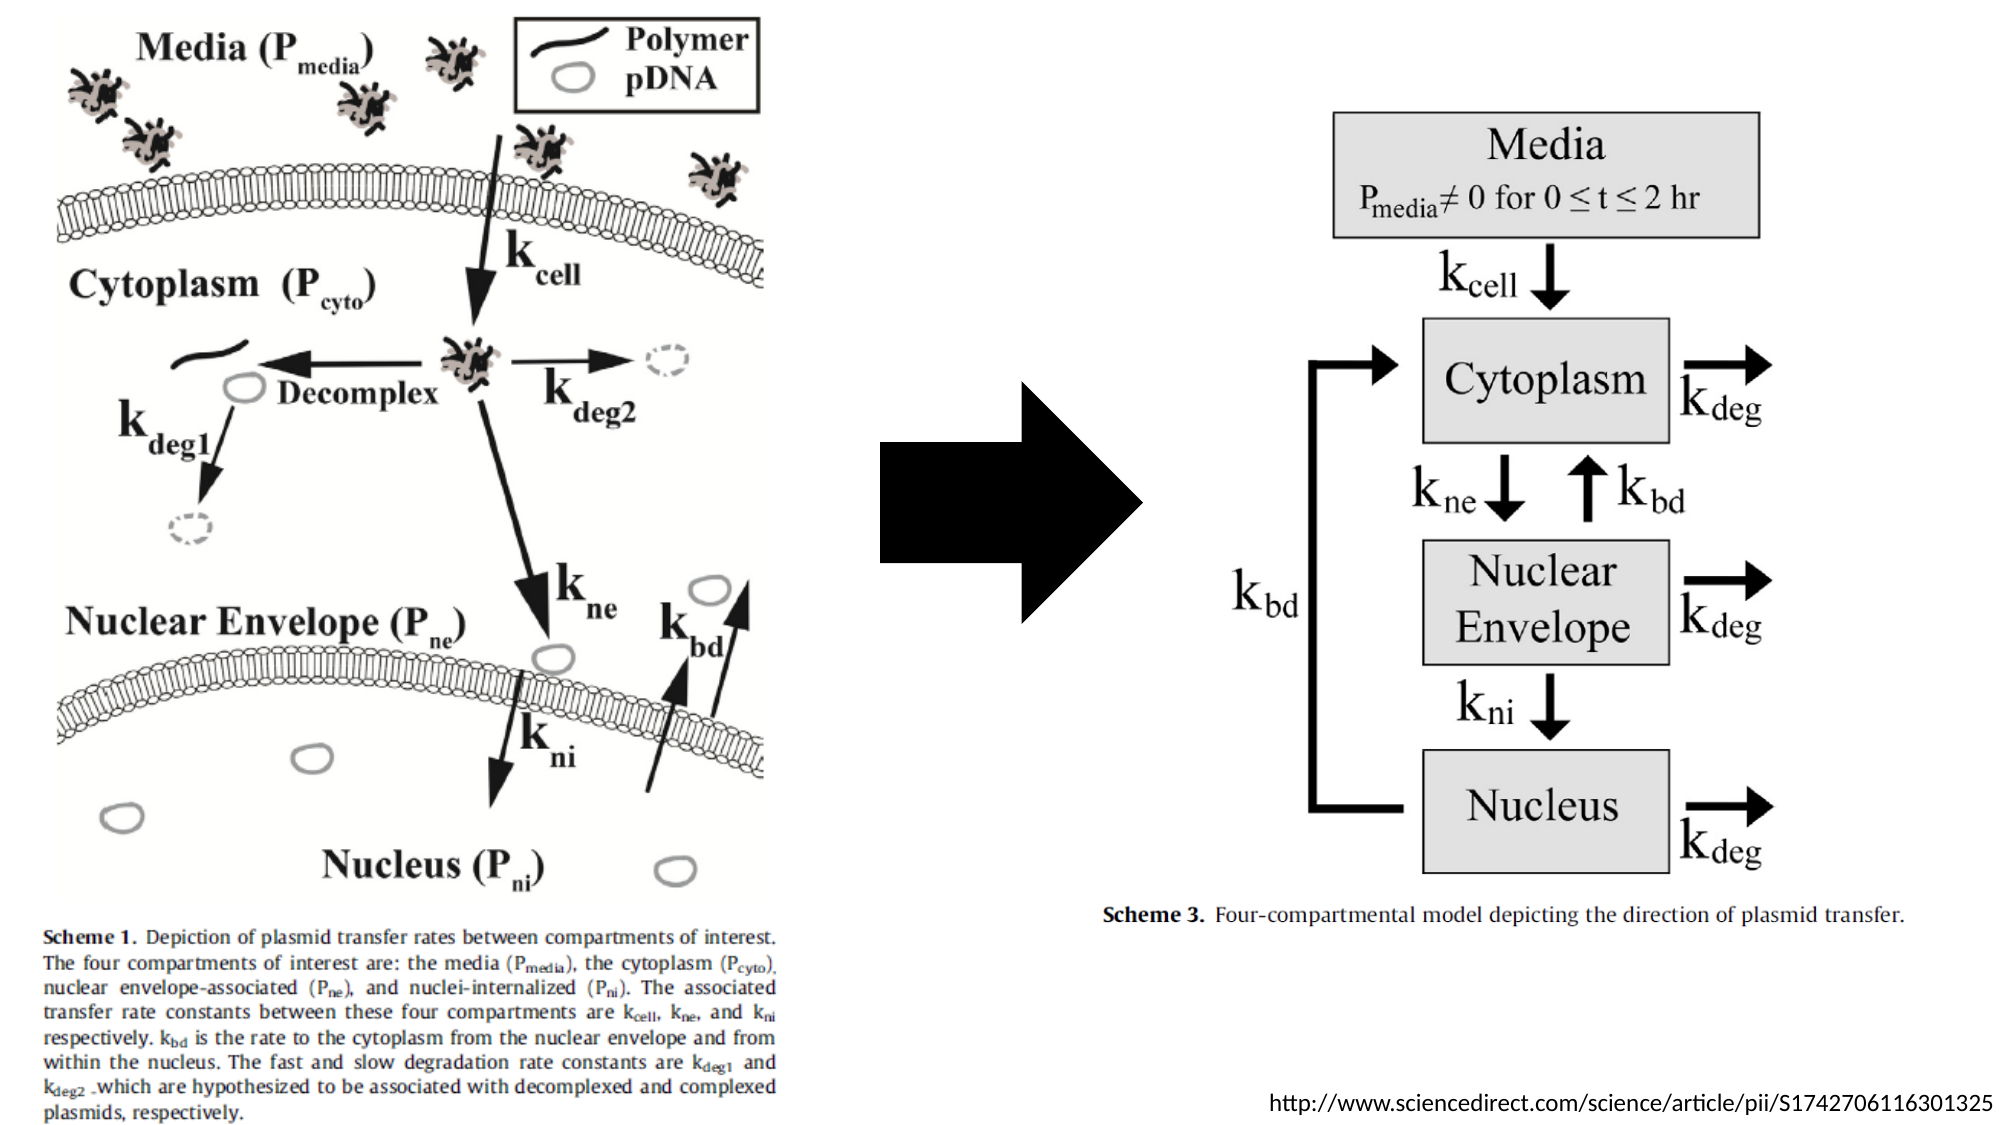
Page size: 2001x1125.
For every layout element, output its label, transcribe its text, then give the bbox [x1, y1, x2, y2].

text_box http://www.sciencedirect.com/science/article/pii/S1742706116301325 [1254, 1079, 2000, 1125]
picture [1075, 83, 1976, 944]
text_box [880, 381, 1075, 625]
picture [39, 0, 795, 1125]
